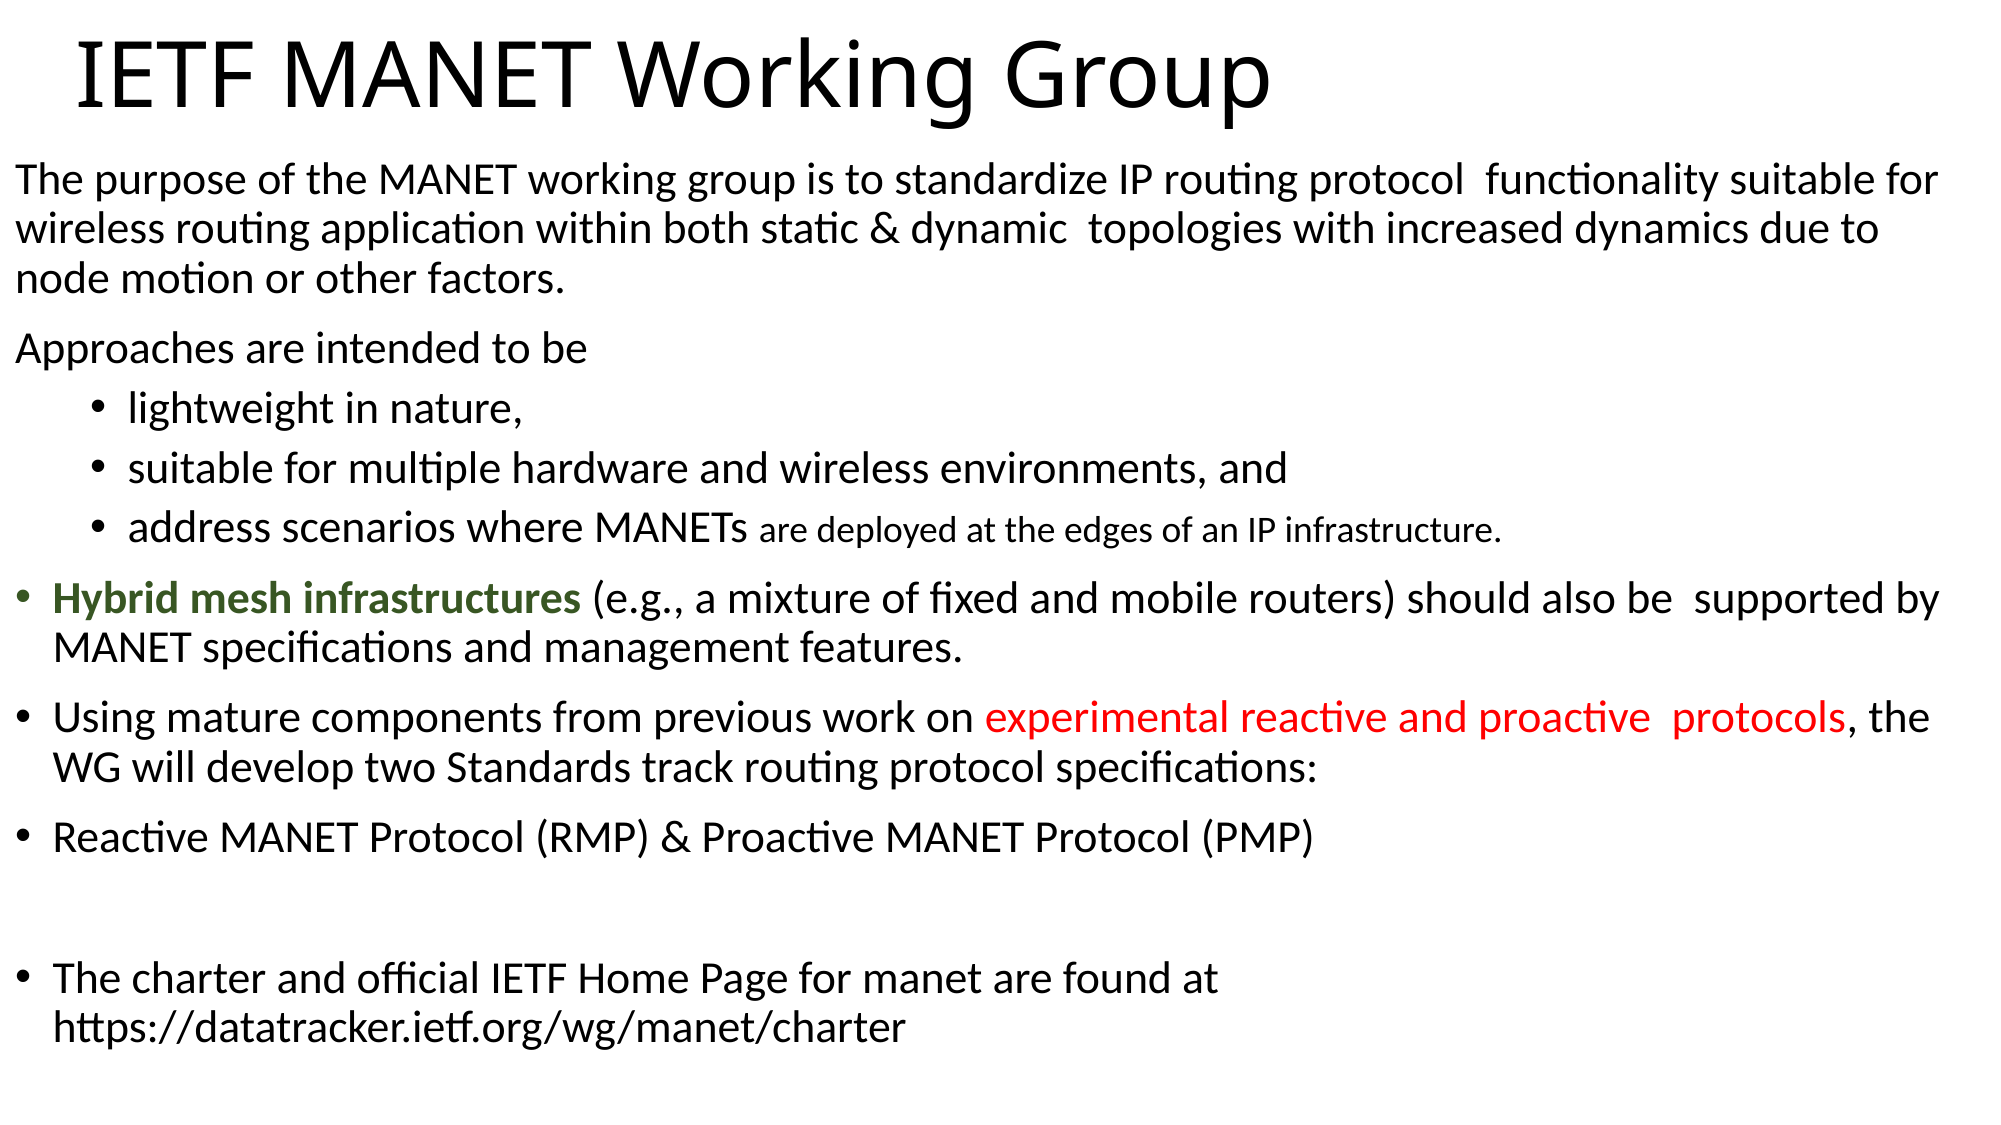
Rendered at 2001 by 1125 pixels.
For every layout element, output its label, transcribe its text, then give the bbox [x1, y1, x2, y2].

list The purpose of the MANET working group is to standardize IP routing protocol functionality suitable for wireless routing application within both static & dynamic topologies with increased dynamics due to node motion or other factors. Approaches are intended to be lightweight in nature, suitable for multiple hardware and wireless environments, and address scenarios where MANETs are deployed at the edges of an IP infrastructure. Hybrid mesh infrastructures (e.g., a mixture of fixed and mobile routers) should also be supported by MANET specifications and management features. Using mature components from previous work on experimental reactive and proactive protocols, the WG will develop two Standards track routing protocol specifications: Reactive MANET Protocol (RMP) & Proactive MANET Protocol (PMP) The charter and official IETF Home Page for manet are found at https://datatracker.ietf.org/wg/manet/charter [0, 147, 2000, 862]
title IETF MANET Working Group [60, 0, 1786, 147]
